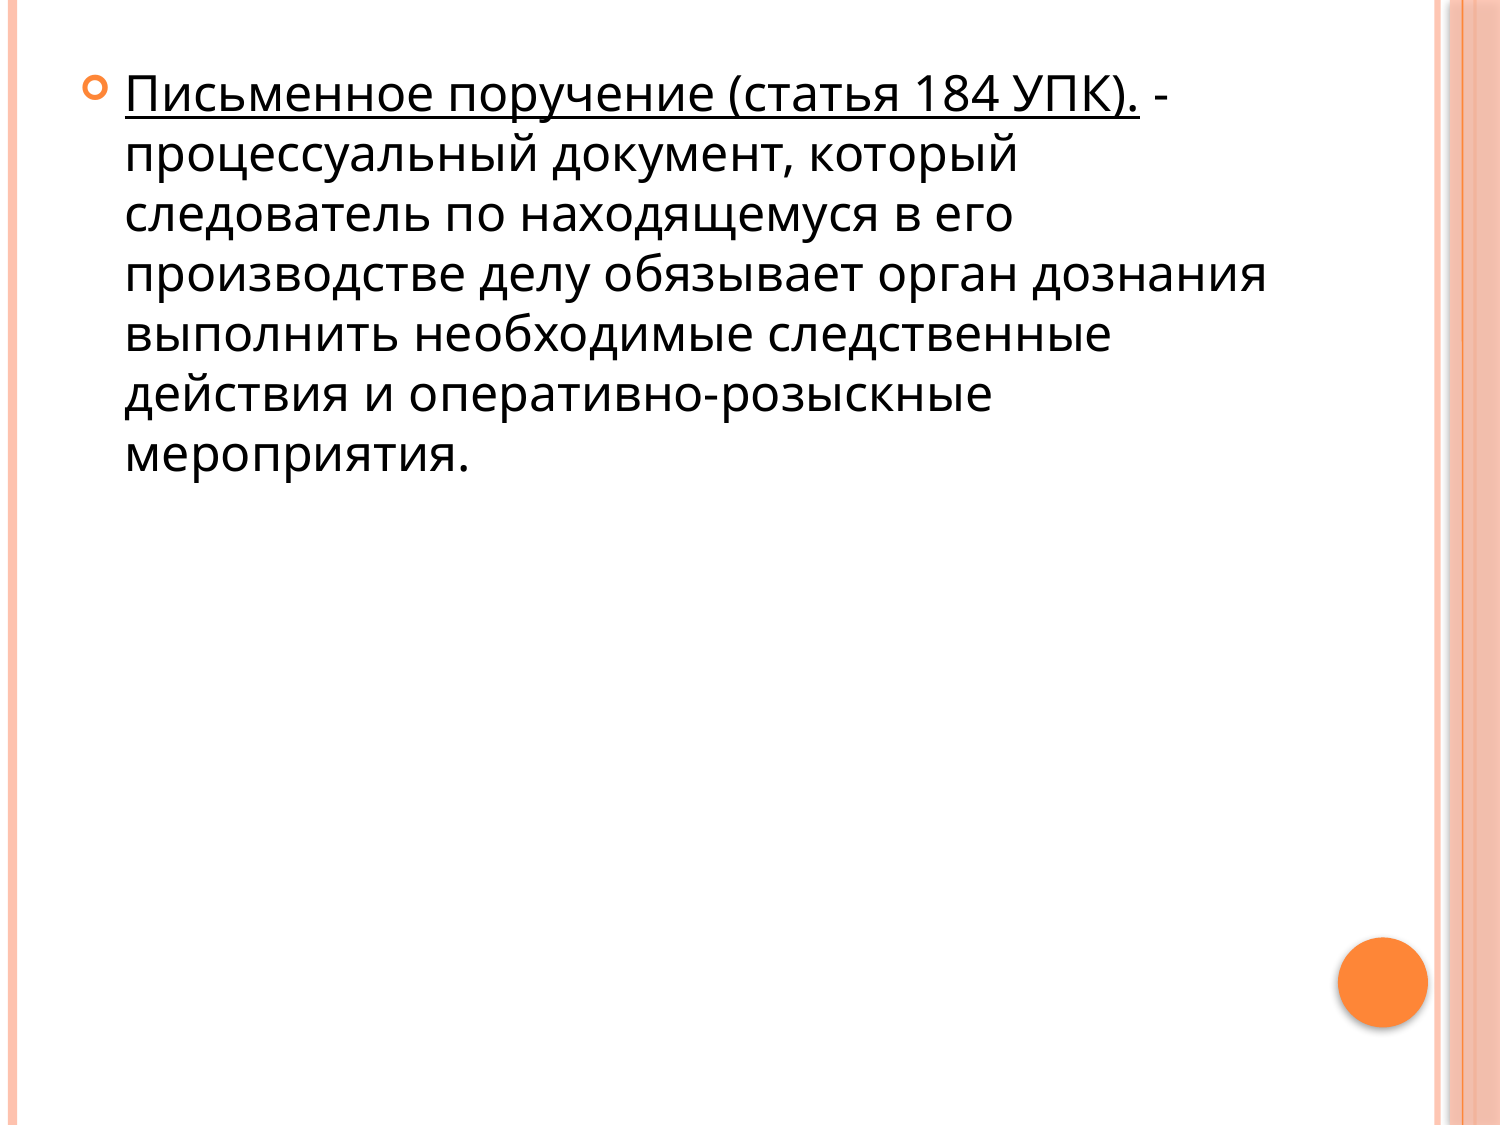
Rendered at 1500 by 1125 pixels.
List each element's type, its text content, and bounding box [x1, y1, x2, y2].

list Письменное поручение (статья 184 УПК). - процессуальный документ, который следователь по находящемуся в его производстве делу обязывает орган дознания выполнить необходимые следственные действия и оперативно-розыскные мероприятия. [64, 54, 1300, 1062]
